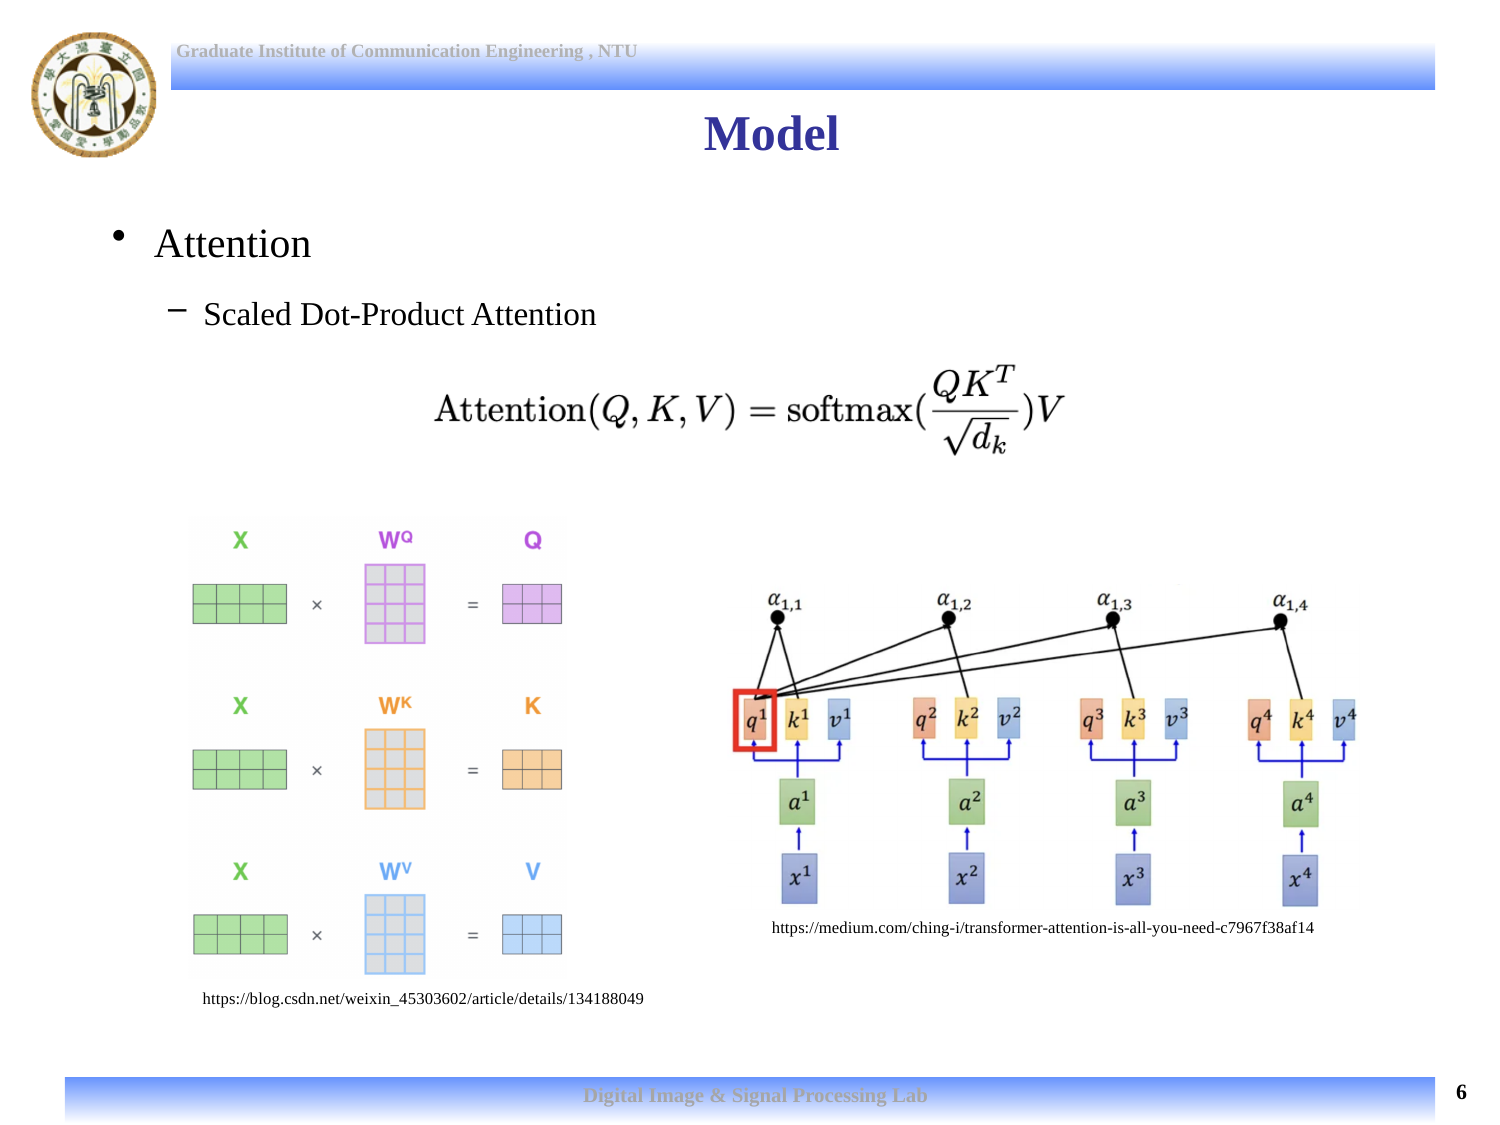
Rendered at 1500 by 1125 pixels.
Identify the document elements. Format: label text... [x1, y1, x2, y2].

picture [727, 583, 1360, 911]
text_box https://blog.csdn.net/weixin_45303602/article/details/134188049 [188, 980, 938, 1016]
list Attention Scaled Dot-Product Attention [96, 182, 1447, 1046]
picture [187, 515, 567, 979]
text_box Digital Image & Signal Processing Lab [568, 1073, 943, 1114]
picture [422, 347, 1078, 465]
title Model [96, 78, 1447, 182]
slide_number 6 [1132, 1070, 1483, 1115]
picture [29, 30, 160, 160]
text_box https://medium.com/ching-i/transformer-attention-is-all-you-need-c7967f38af14 [757, 909, 1500, 945]
